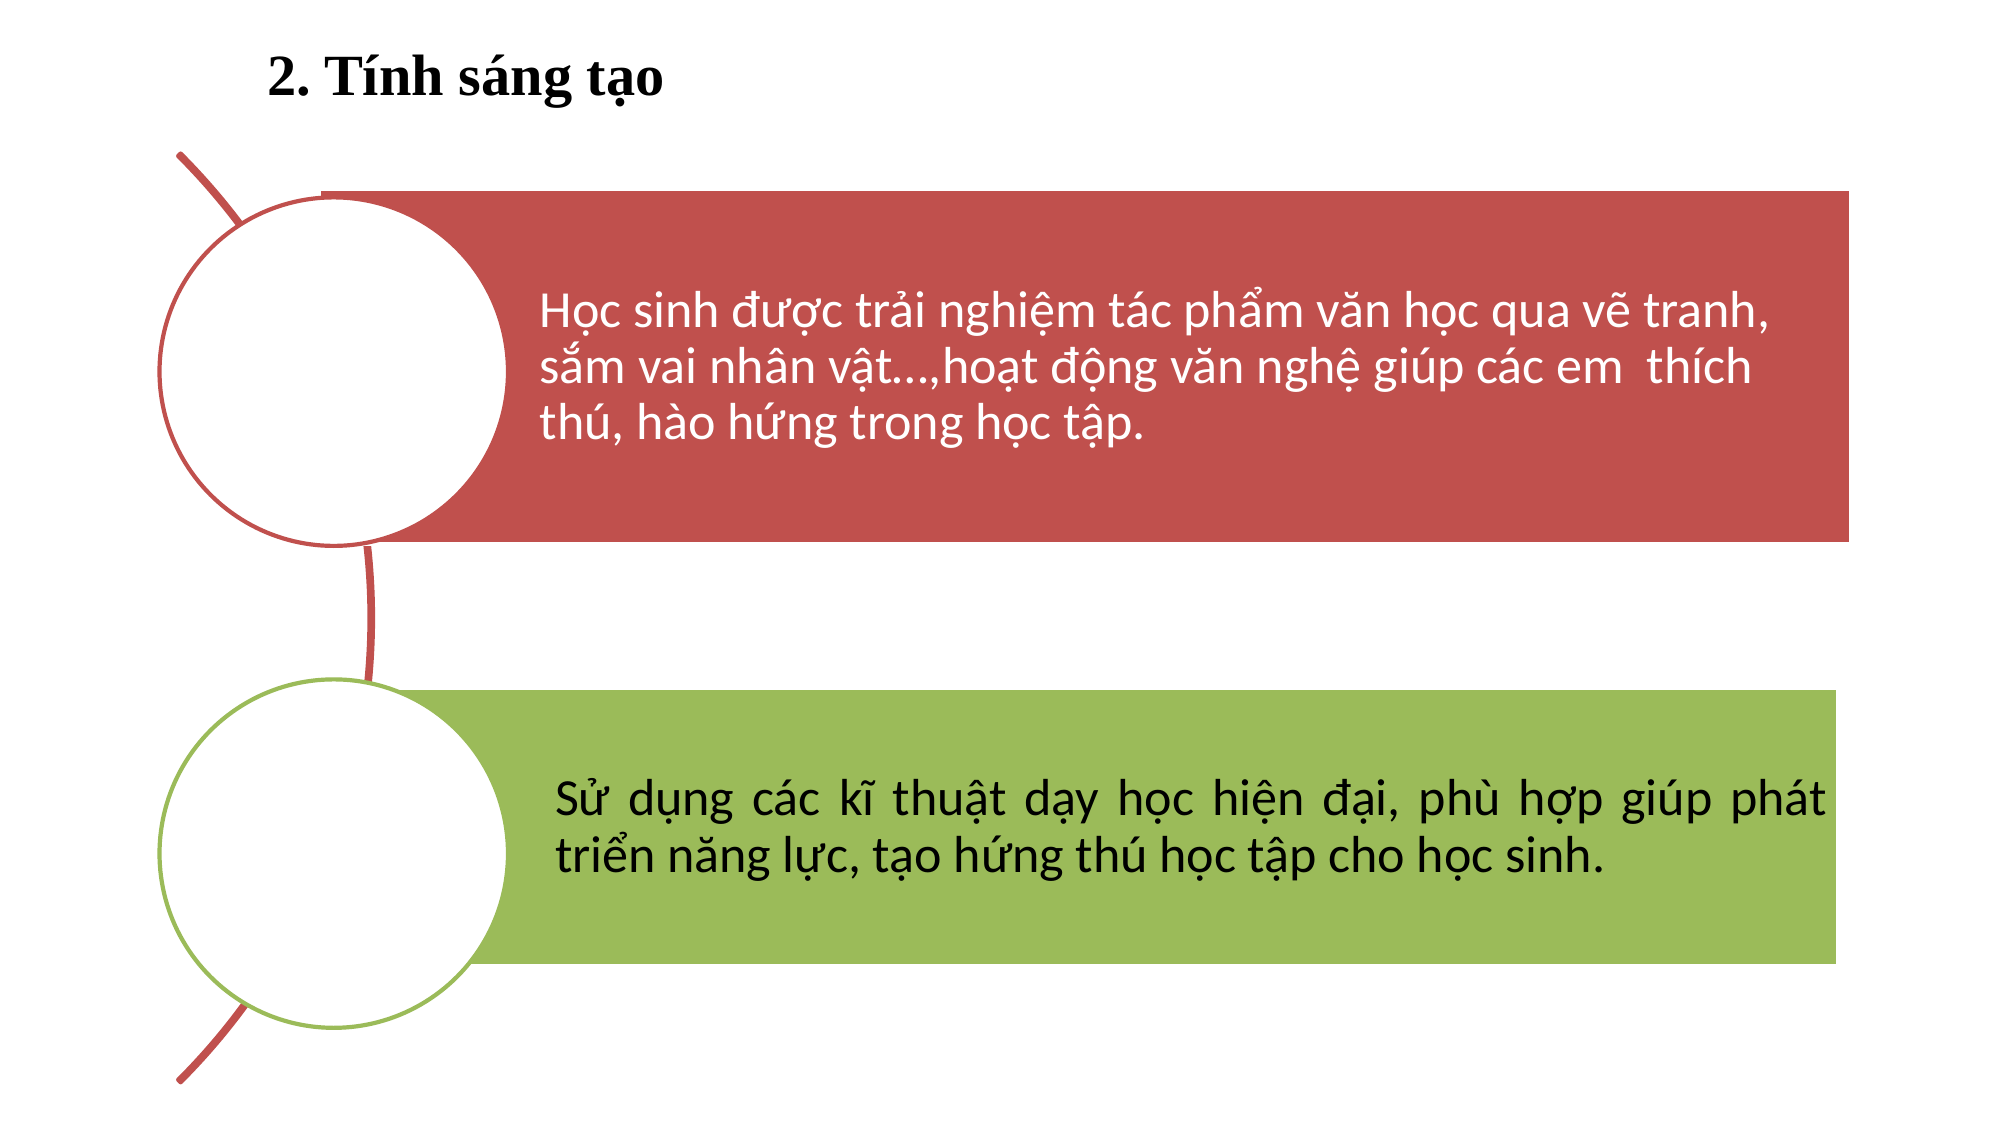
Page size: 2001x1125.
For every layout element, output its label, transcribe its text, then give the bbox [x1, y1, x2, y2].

text_box 2. Tính sáng tạo [252, 19, 1750, 115]
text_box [161, 129, 1851, 1107]
